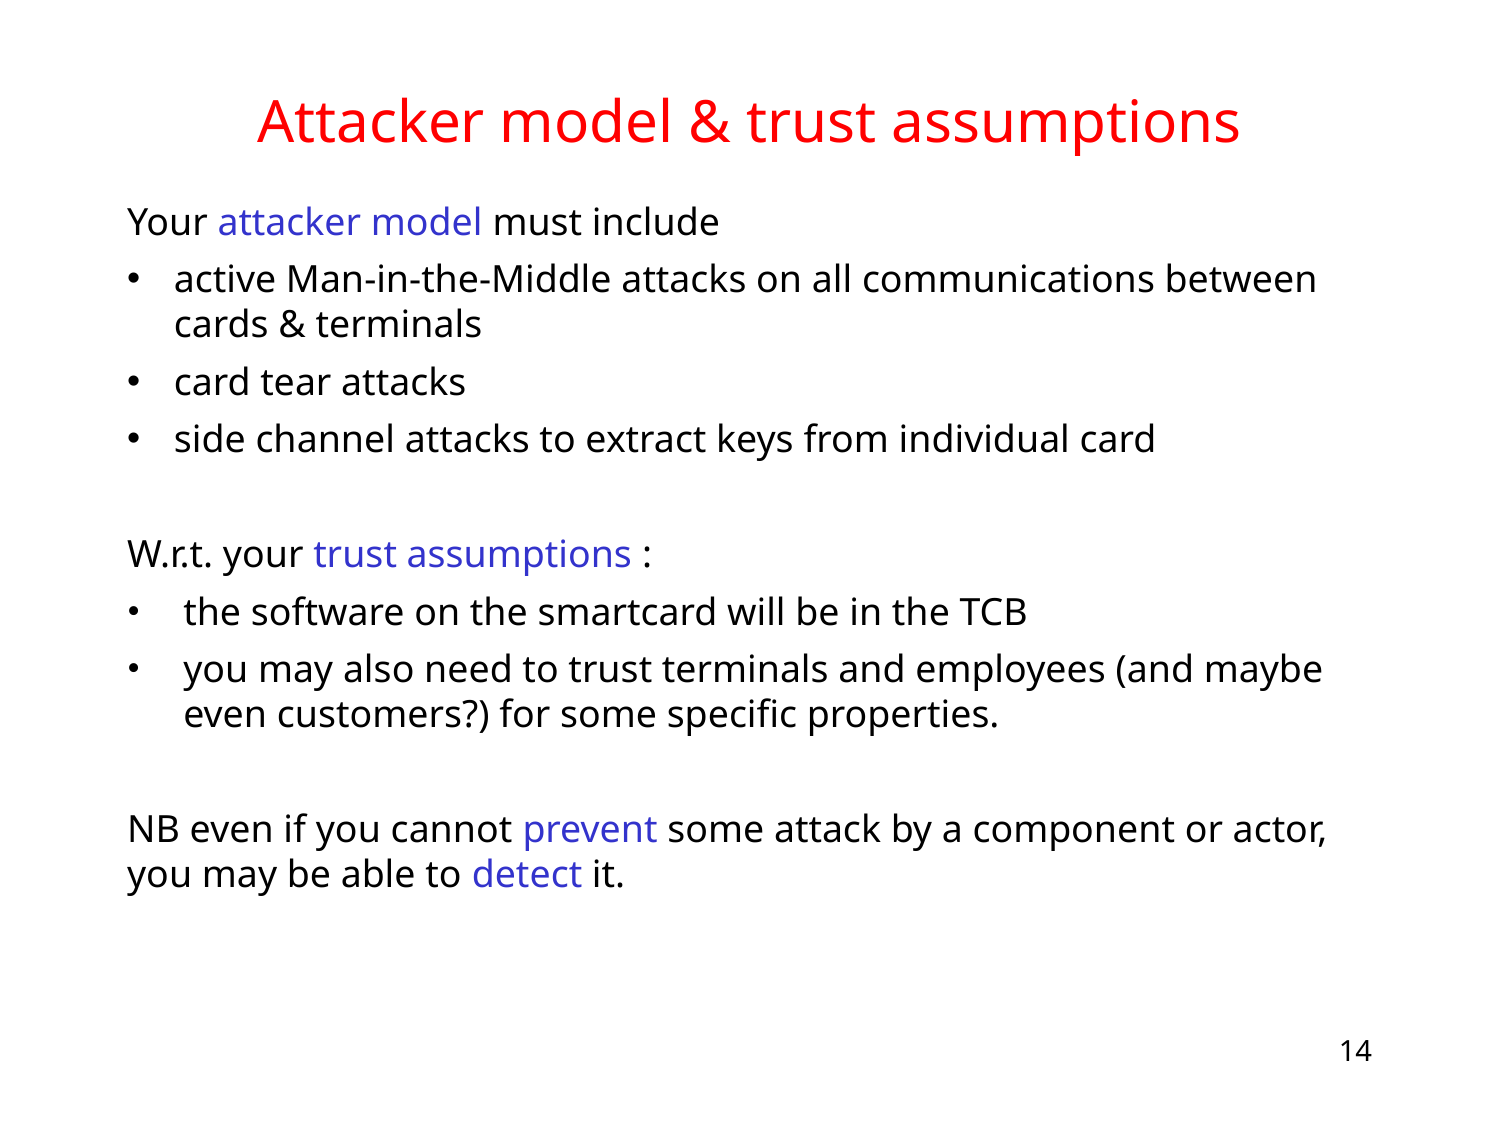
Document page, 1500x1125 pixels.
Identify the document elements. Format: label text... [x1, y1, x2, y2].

slide_number 14 [1074, 1024, 1388, 1100]
title Attacker model & trust assumptions [112, 54, 1387, 185]
list Your attacker model must include active Man-in-the-Middle attacks on all communications between cards & terminals card tear attacks side channel attacks to extract keys from individual card W.r.t. your trust assumptions : the software on the smartcard will be in the TCB you may also need to trust terminals and employees (and maybe even customers?) for some specific properties. NB even if you cannot prevent some attack by a component or actor, you may be able to detect it. [112, 190, 1387, 960]
